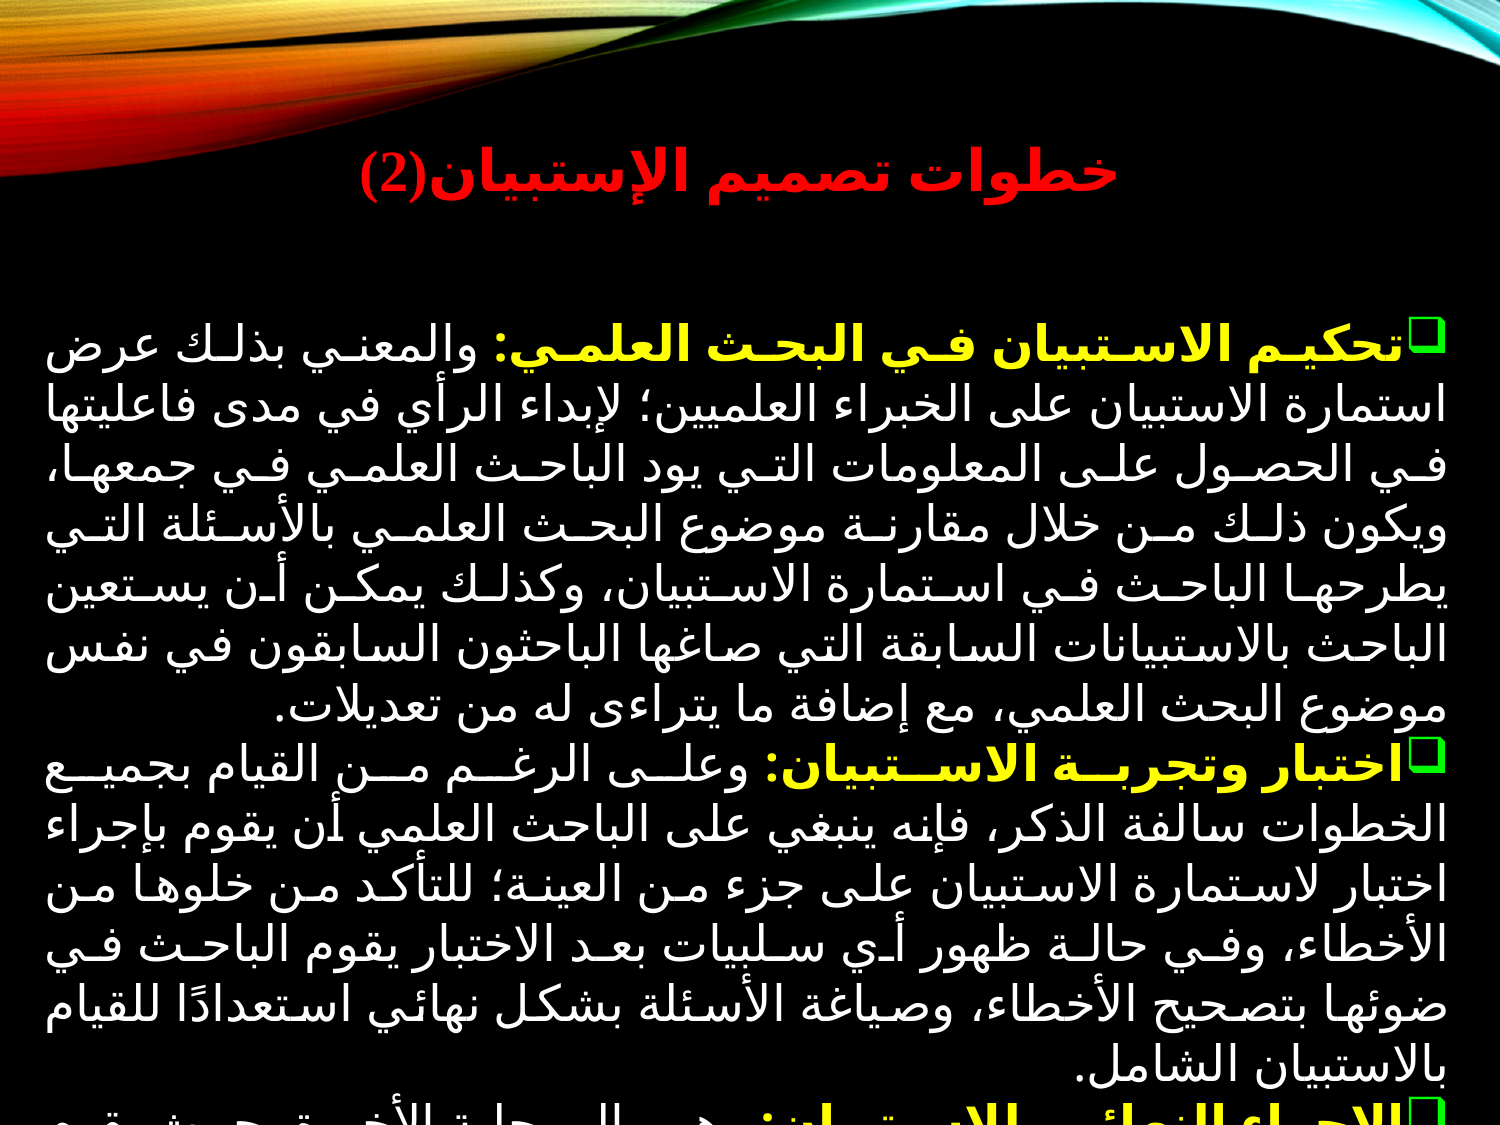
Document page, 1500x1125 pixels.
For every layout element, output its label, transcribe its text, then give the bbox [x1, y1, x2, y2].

text_box تحكيم الاستبيان في البحث العلمي: والمعني بذلك عرض استمارة الاستبيان على الخبراء العلميين؛ لإبداء الرأي في مدى فاعليتها في الحصول على المعلومات التي يود الباحث العلمي في جمعها، ويكون ذلك من خلال مقارنة موضوع البحث العلمي بالأسئلة التي يطرحها الباحث في استمارة الاستبيان، وكذلك يمكن أن يستعين الباحث بالاستبيانات السابقة التي صاغها الباحثون السابقون في نفس موضوع البحث العلمي، مع إضافة ما يتراءى له من تعديلات. اختبار وتجربة الاستبيان: وعلى الرغم من القيام بجميع الخطوات سالفة الذكر، فإنه ينبغي على الباحث العلمي أن يقوم بإجراء اختبار لاستمارة الاستبيان على جزء من العينة؛ للتأكد من خلوها من الأخطاء، وفي حالة ظهور أي سلبيات بعد الاختبار يقوم الباحث في ضوئها بتصحيح الأخطاء، وصياغة الأسئلة بشكل نهائي استعدادًا للقيام بالاستبيان الشامل. الإجراء النهائي للاستبيان: وهي المرحلة الأخيرة، حيث يقوم البحث أو الدارس بطرح استمارات الاستبيانات على المفحوصين. [29, 304, 1465, 1125]
text_box خطوات تصميم الإستبيان(2) [123, 125, 1358, 216]
picture [0, 0, 1500, 178]
